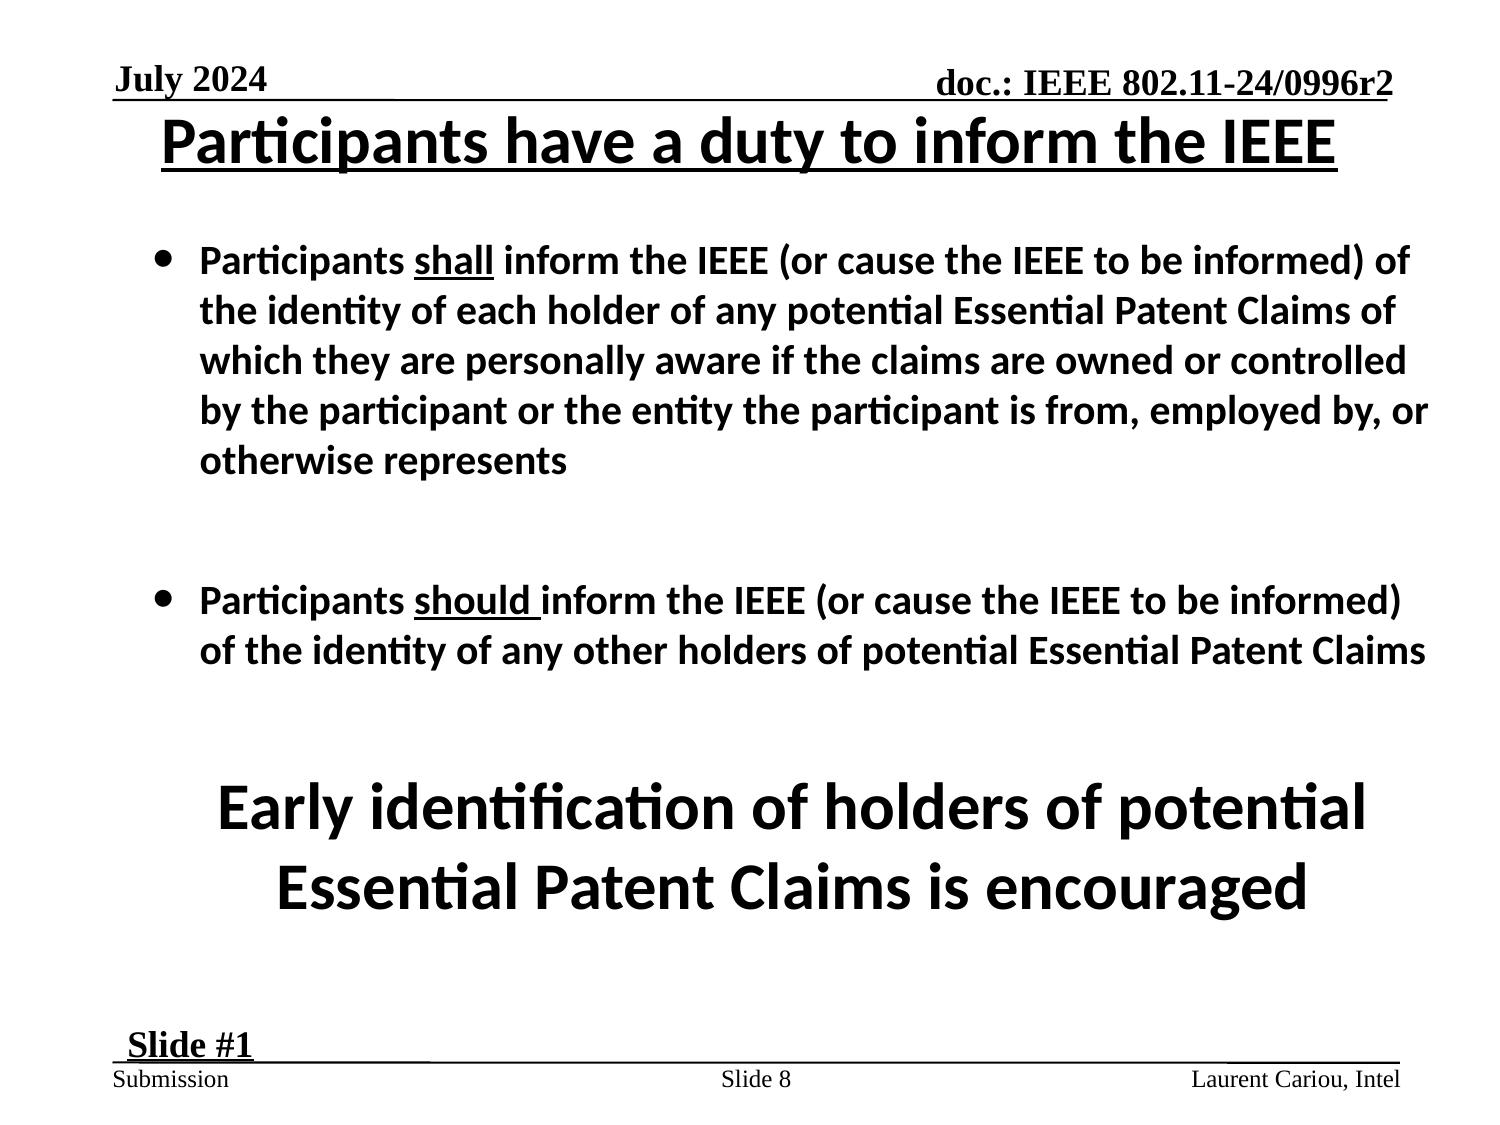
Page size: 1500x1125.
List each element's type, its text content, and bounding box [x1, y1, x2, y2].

text_box Slide #1 [112, 1012, 269, 1073]
title Participants have a duty to inform the IEEE [112, 112, 1388, 163]
footer Laurent Cariou, Intel [878, 1061, 1402, 1093]
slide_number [114, 54, 493, 100]
slide_number Slide 8 [712, 1061, 800, 1123]
list Participants shall inform the IEEE (or cause the IEEE to be informed) of the identity of each holder of any potential Essential Patent Claims of which they are personally aware if the claims are owned or controlled by the participant or the entity the participant is from, employed by, or otherwise represents Participants should inform the IEEE (or cause the IEEE to be informed) of the identity of any other holders of potential Essential Patent Claims Early identification of holders of potential Essential Patent Claims is encouraged [62, 224, 1451, 901]
